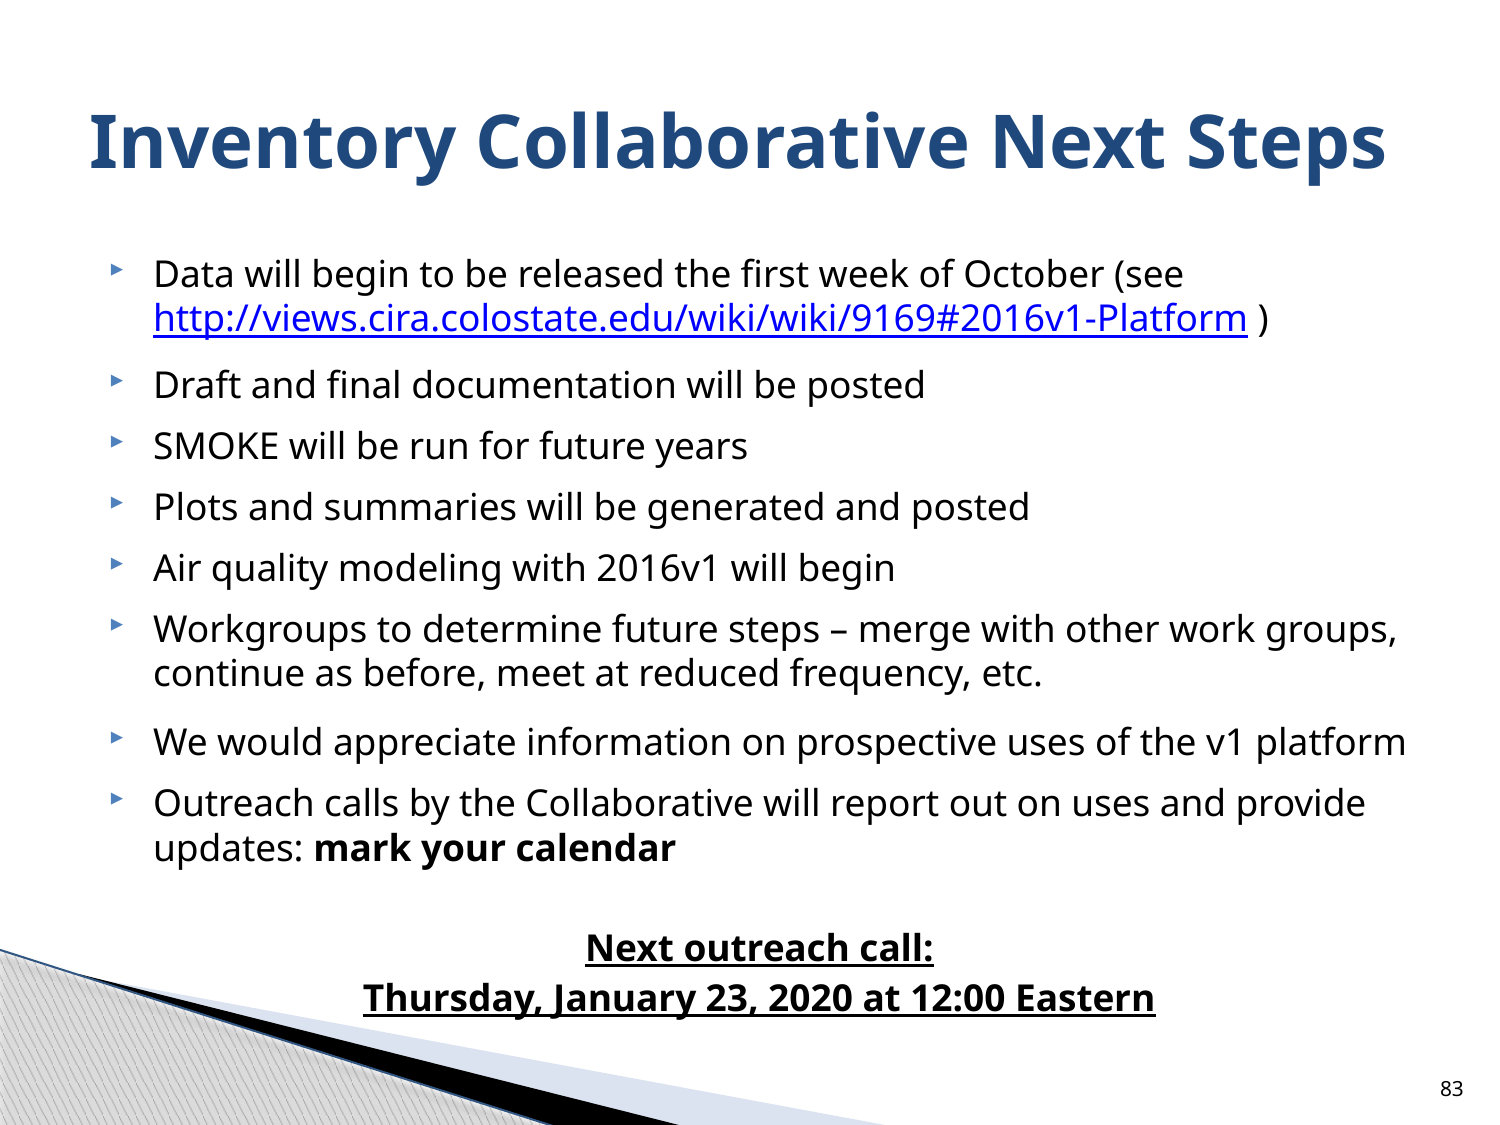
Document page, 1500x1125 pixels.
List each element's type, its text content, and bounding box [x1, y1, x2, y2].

list Data will begin to be released the first week of October (see http://views.cira.colostate.edu/wiki/wiki/9169#2016v1-Platform ) Draft and final documentation will be posted SMOKE will be run for future years Plots and summaries will be generated and posted Air quality modeling with 2016v1 will begin Workgroups to determine future steps – merge with other work groups, continue as before, meet at reduced frequency, etc. We would appreciate information on prospective uses of the v1 platform Outreach calls by the Collaborative will report out on uses and provide updates: mark your calendar Next outreach call: Thursday, January 23, 2020 at 12:00 Eastern [75, 243, 1425, 1052]
title Inventory Collaborative Next Steps [75, 45, 1425, 233]
slide_number 83 [1418, 1051, 1479, 1112]
